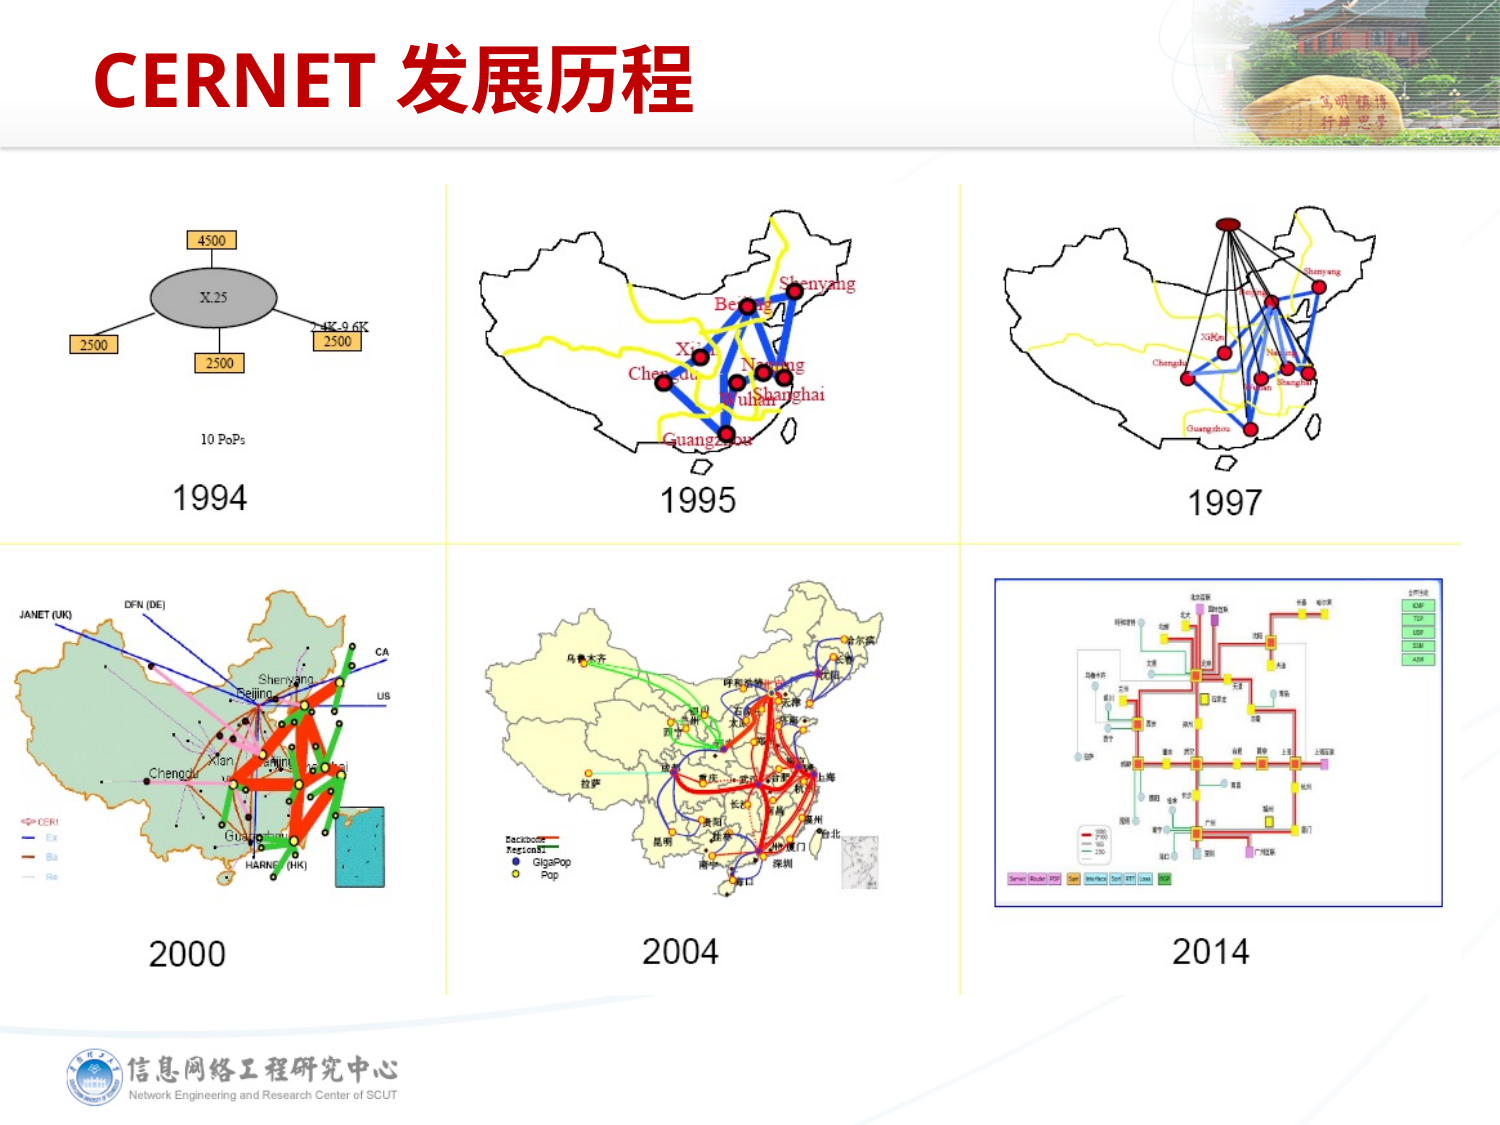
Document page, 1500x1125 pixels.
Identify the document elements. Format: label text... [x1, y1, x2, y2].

picture [0, 0, 1500, 1125]
title CERNET发展历程 [76, 0, 1427, 172]
